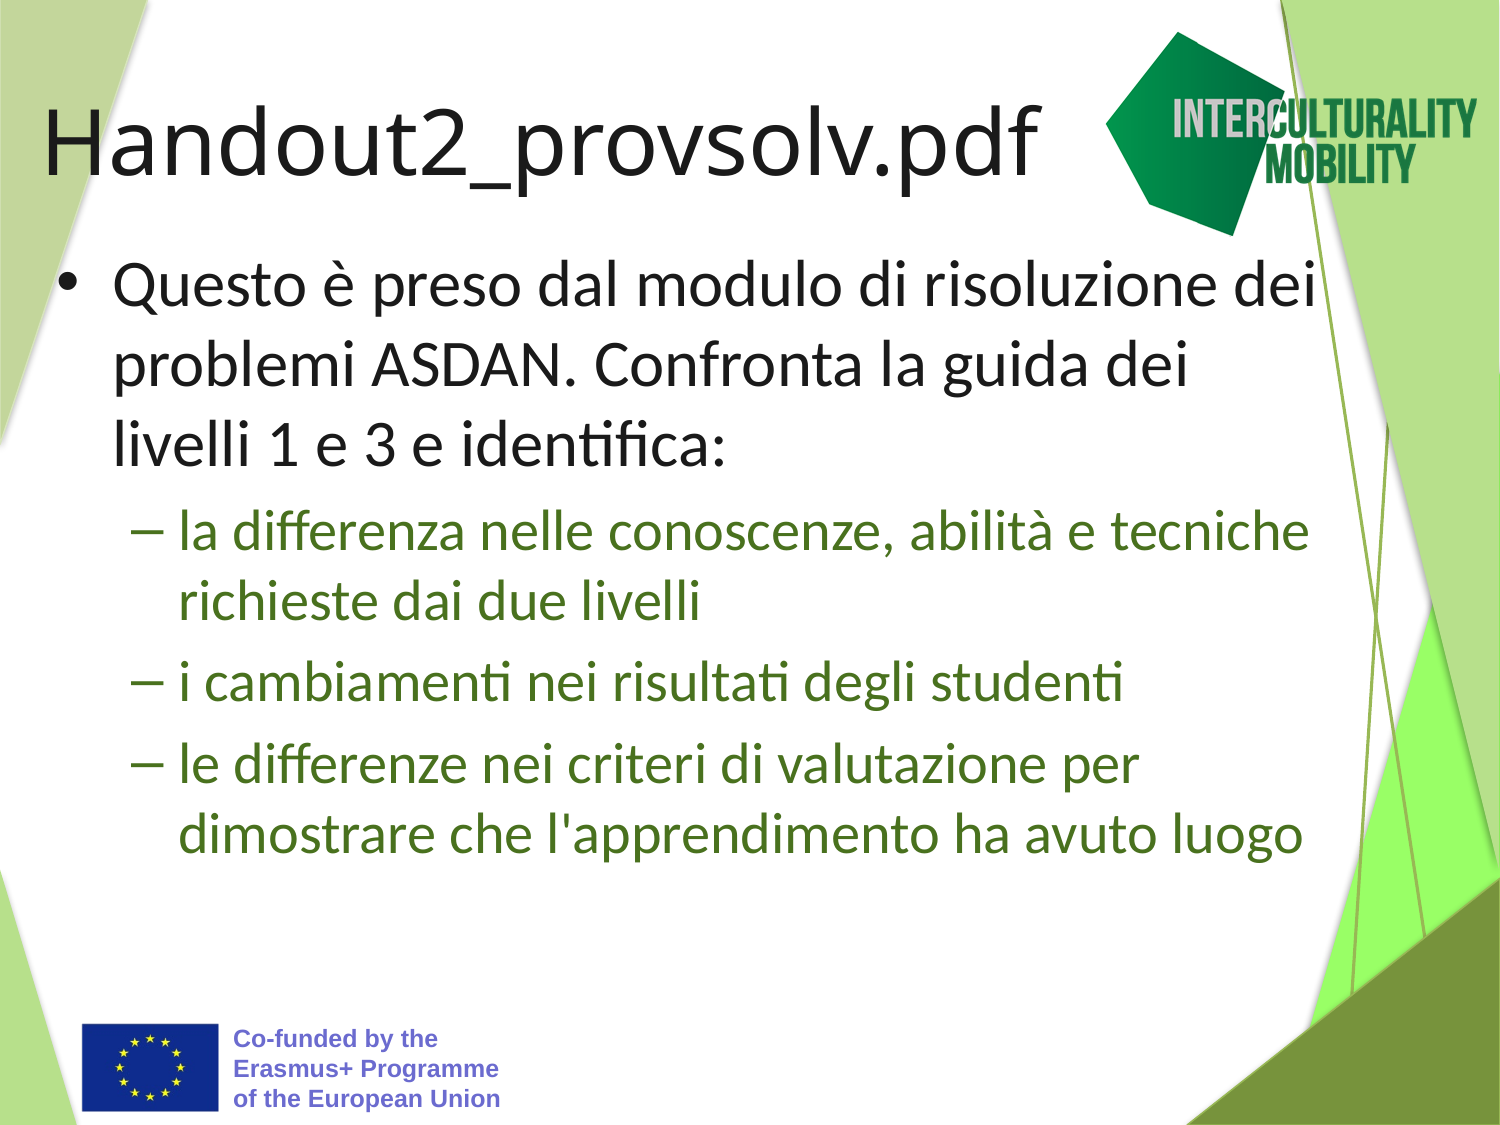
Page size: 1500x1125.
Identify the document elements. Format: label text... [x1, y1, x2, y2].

picture [53, 1005, 243, 1125]
picture [238, 1096, 243, 1105]
picture [1104, 30, 1477, 237]
title Handout2_provsolv.pdf [0, 45, 1081, 233]
picture [238, 1032, 243, 1044]
list Questo è preso dal modulo di risoluzione dei problemi ASDAN. Confronta la guida dei livelli 1 e 3 e identifica: la differenza nelle conoscenze, abilità e tecniche richieste dai due livelli i cambiamenti nei risultati degli studenti le differenze nei criteri di valutazione per dimostrare che l'apprendimento ha avuto luogo [41, 232, 1353, 1005]
